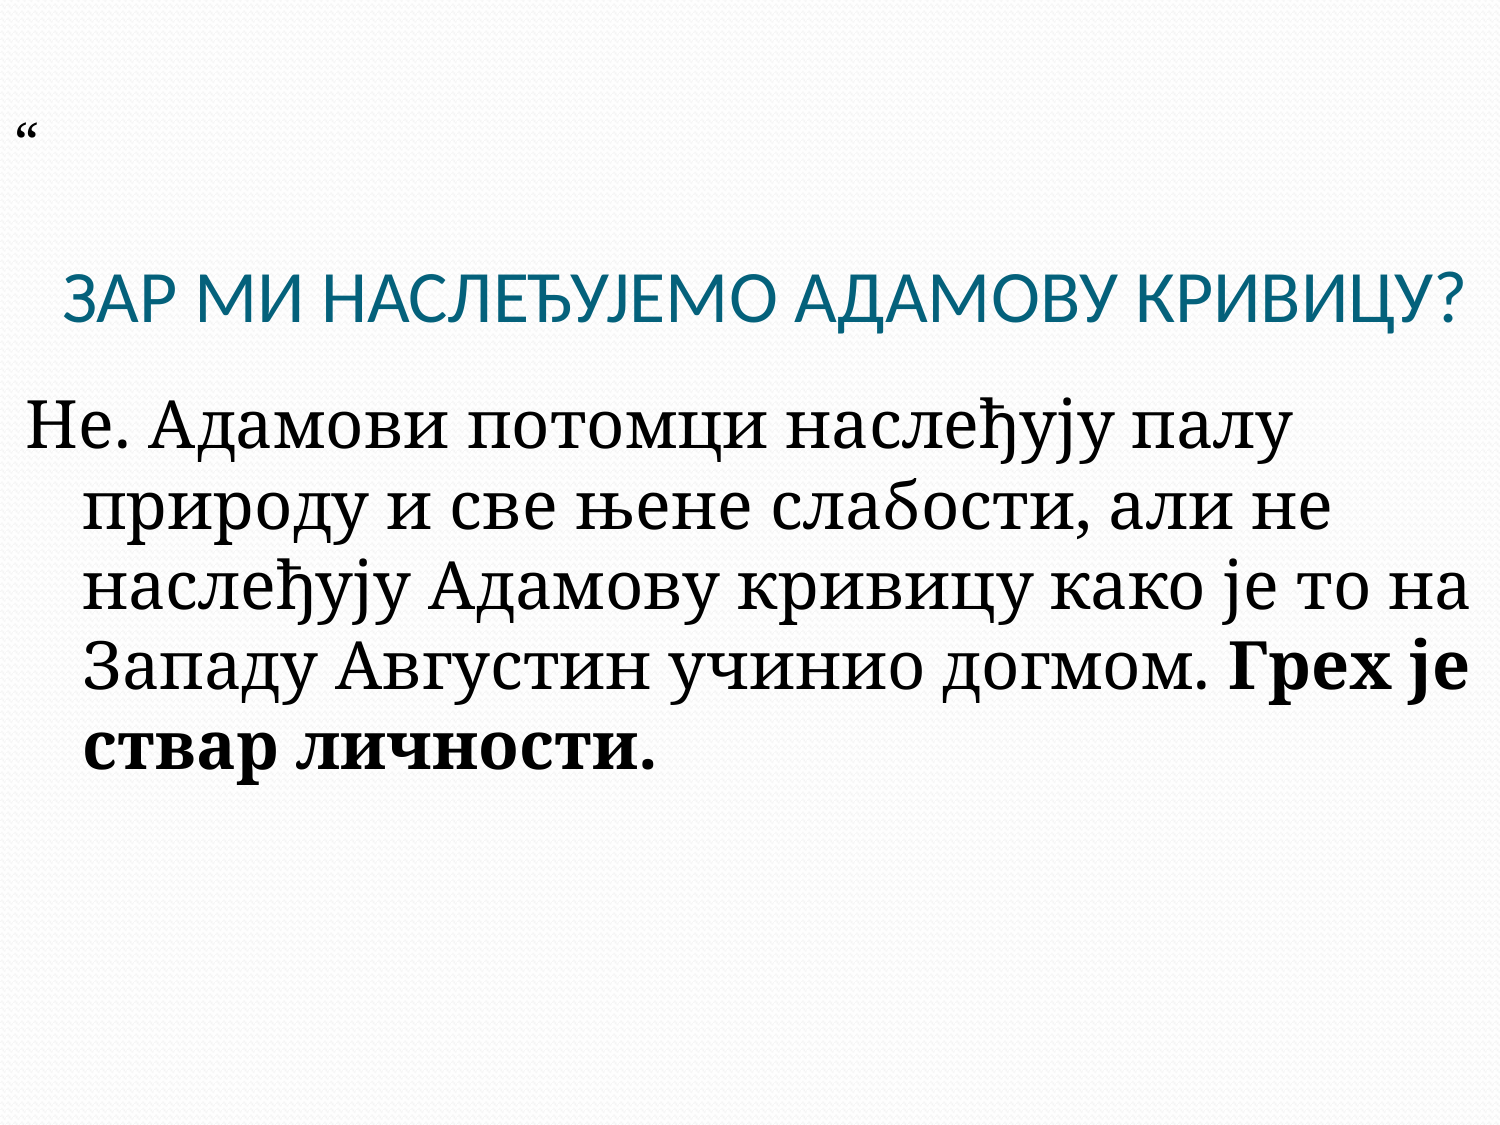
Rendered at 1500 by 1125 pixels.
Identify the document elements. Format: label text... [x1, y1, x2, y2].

text_box Не. Адамови потомци наслеђују палу природу и све њене слабости, али не наслеђују Адамову кривицу како је то на Западу Августин учинио догмом. Грех је ствар личности. [0, 374, 1500, 1125]
list “ [0, 99, 1500, 363]
